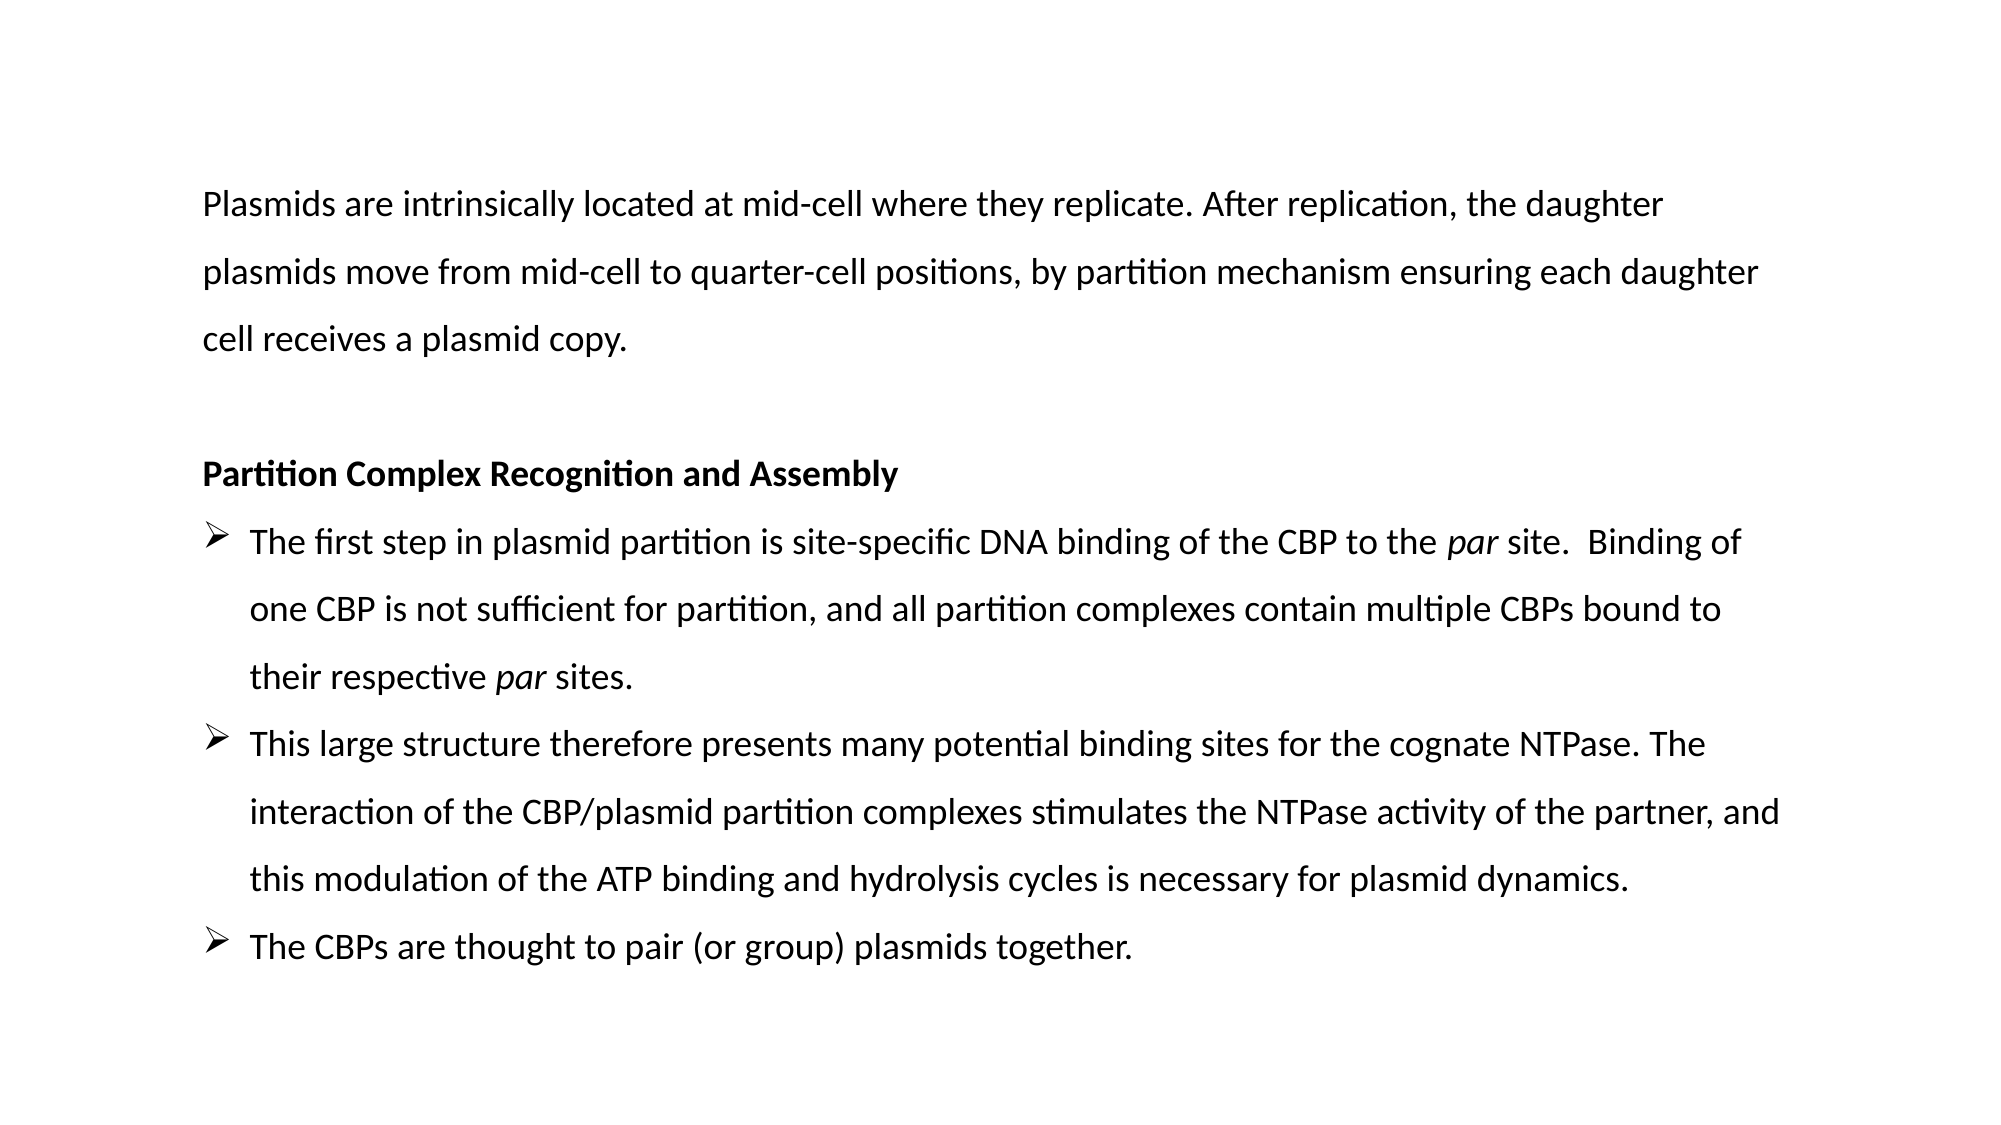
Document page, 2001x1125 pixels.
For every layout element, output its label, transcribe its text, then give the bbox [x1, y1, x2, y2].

text_box Plasmids are intrinsically located at mid-cell where they replicate. After replication, the daughter plasmids move from mid-cell to quarter-cell positions, by partition mechanism ensuring each daughter cell receives a plasmid copy. Partition Complex Recognition and Assembly The first step in plasmid partition is site-specific DNA binding of the CBP to the par site. Binding of one CBP is not sufficient for partition, and all partition complexes contain multiple CBPs bound to their respective par sites. This large structure therefore presents many potential binding sites for the cognate NTPase. The interaction of the CBP/plasmid partition complexes stimulates the NTPase activity of the partner, and this modulation of the ATP binding and hydrolysis cycles is necessary for plasmid dynamics. The CBPs are thought to pair (or group) plasmids together. [187, 149, 1813, 975]
